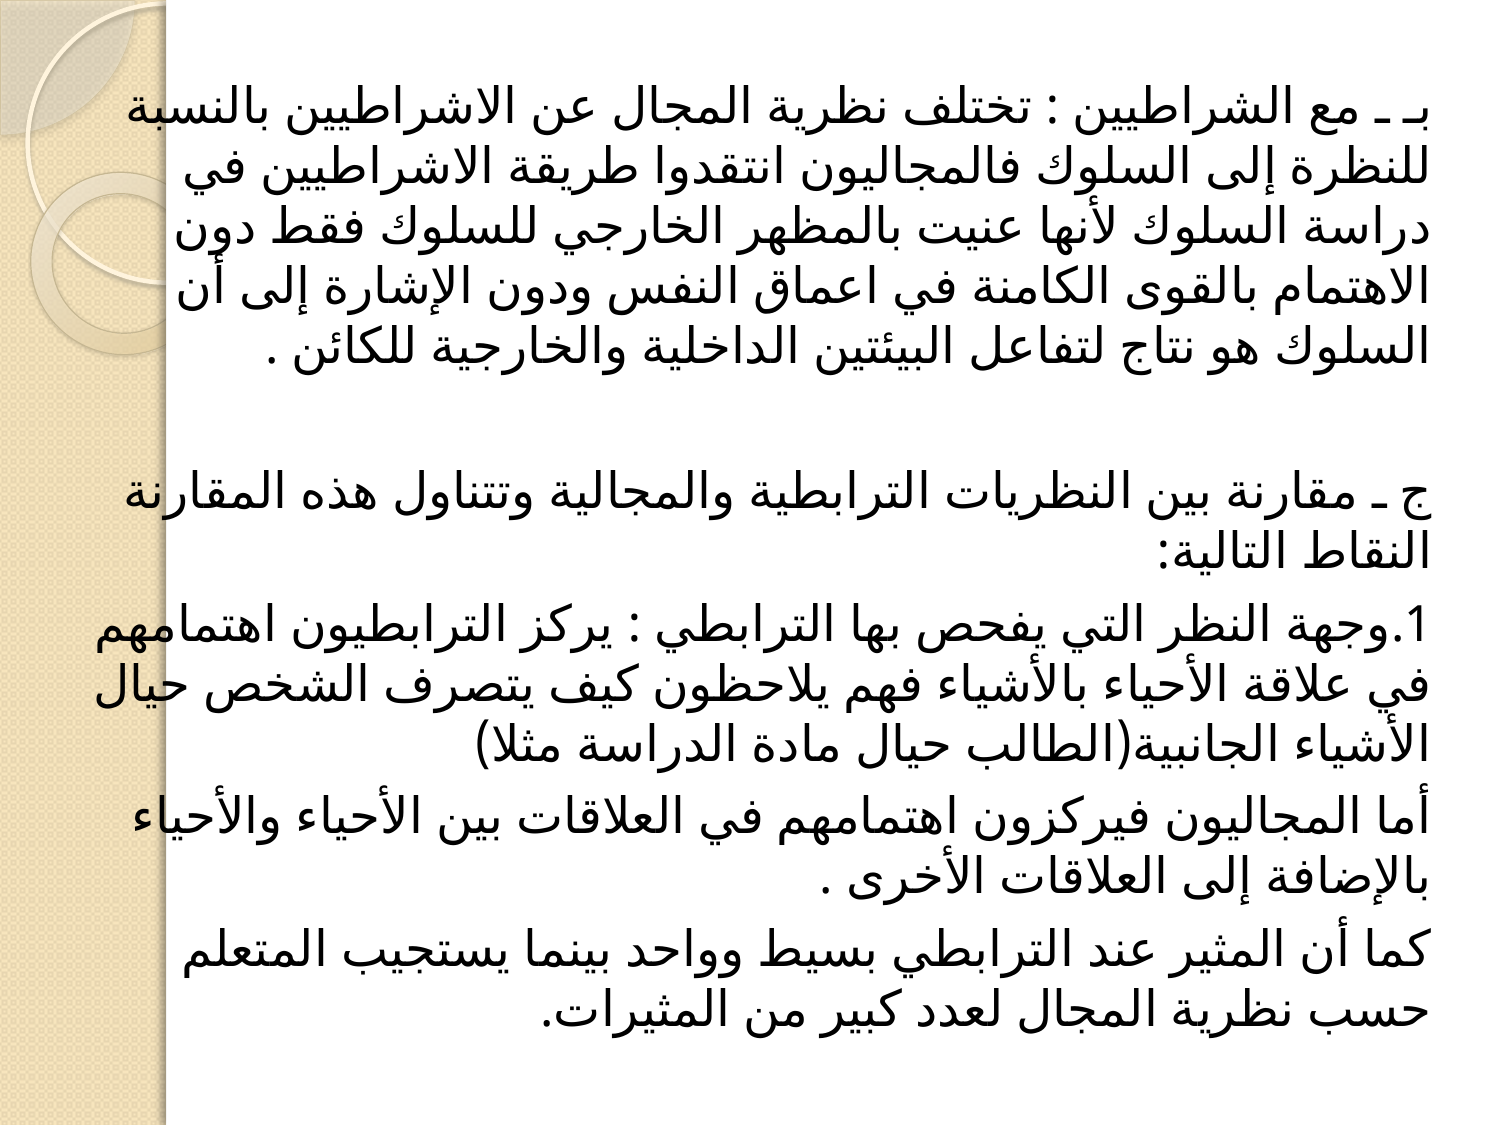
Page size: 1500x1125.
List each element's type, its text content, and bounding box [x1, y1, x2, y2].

list بـ ـ مع الشراطيين : تختلف نظرية المجال عن الاشراطيين بالنسبة للنظرة إلى السلوك فالمجاليون انتقدوا طريقة الاشراطيين في دراسة السلوك لأنها عنيت بالمظهر الخارجي للسلوك فقط دون الاهتمام بالقوى الكامنة في اعماق النفس ودون الإشارة إلى أن السلوك هو نتاج لتفاعل البيئتين الداخلية والخارجية للكائن . ج ـ مقارنة بين النظريات الترابطية والمجالية وتتناول هذه المقارنة النقاط التالية: 1. وجهة النظر التي يفحص بها الترابطي : يركز الترابطيون اهتمامهم في علاقة الأحياء بالأشياء فهم يلاحظون كيف يتصرف الشخص حيال الأشياء الجانبية(الطالب حيال مادة الدراسة مثلا) أما المجاليون فيركزون اهتمامهم في العلاقات بين الأحياء والأحياء بالإضافة إلى العلاقات الأخرى . كما أن المثير عند الترابطي بسيط وواحد بينما يستجيب المتعلم حسب نظرية المجال لعدد كبير من المثيرات. [41, 66, 1447, 1083]
